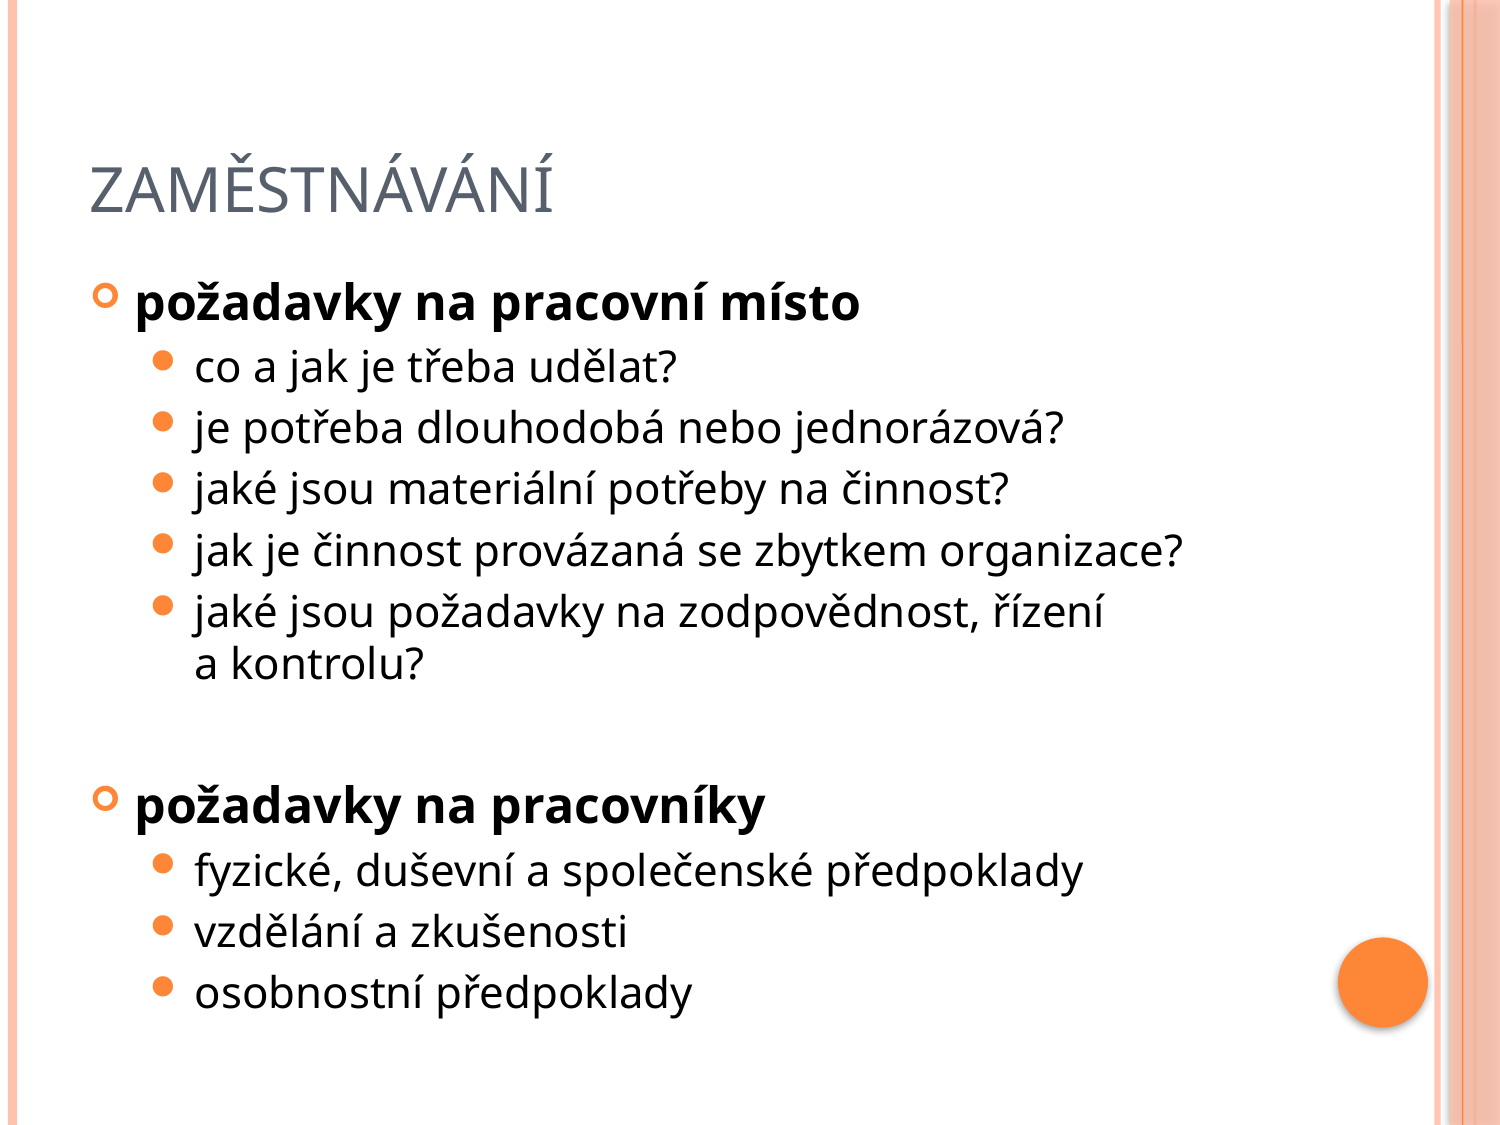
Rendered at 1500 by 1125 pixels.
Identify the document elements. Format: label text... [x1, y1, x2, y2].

list požadavky na pracovní místo co a jak je třeba udělat? je potřeba dlouhodobá nebo jednorázová? jaké jsou materiální potřeby na činnost? jak je činnost provázaná se zbytkem organizace? jaké jsou požadavky na zodpovědnost, řízení a kontrolu? požadavky na pracovníky fyzické, duševní a společenské předpoklady vzdělání a zkušenosti osobnostní předpoklady [75, 262, 1300, 1062]
title Zaměstnávání [75, 45, 1300, 233]
